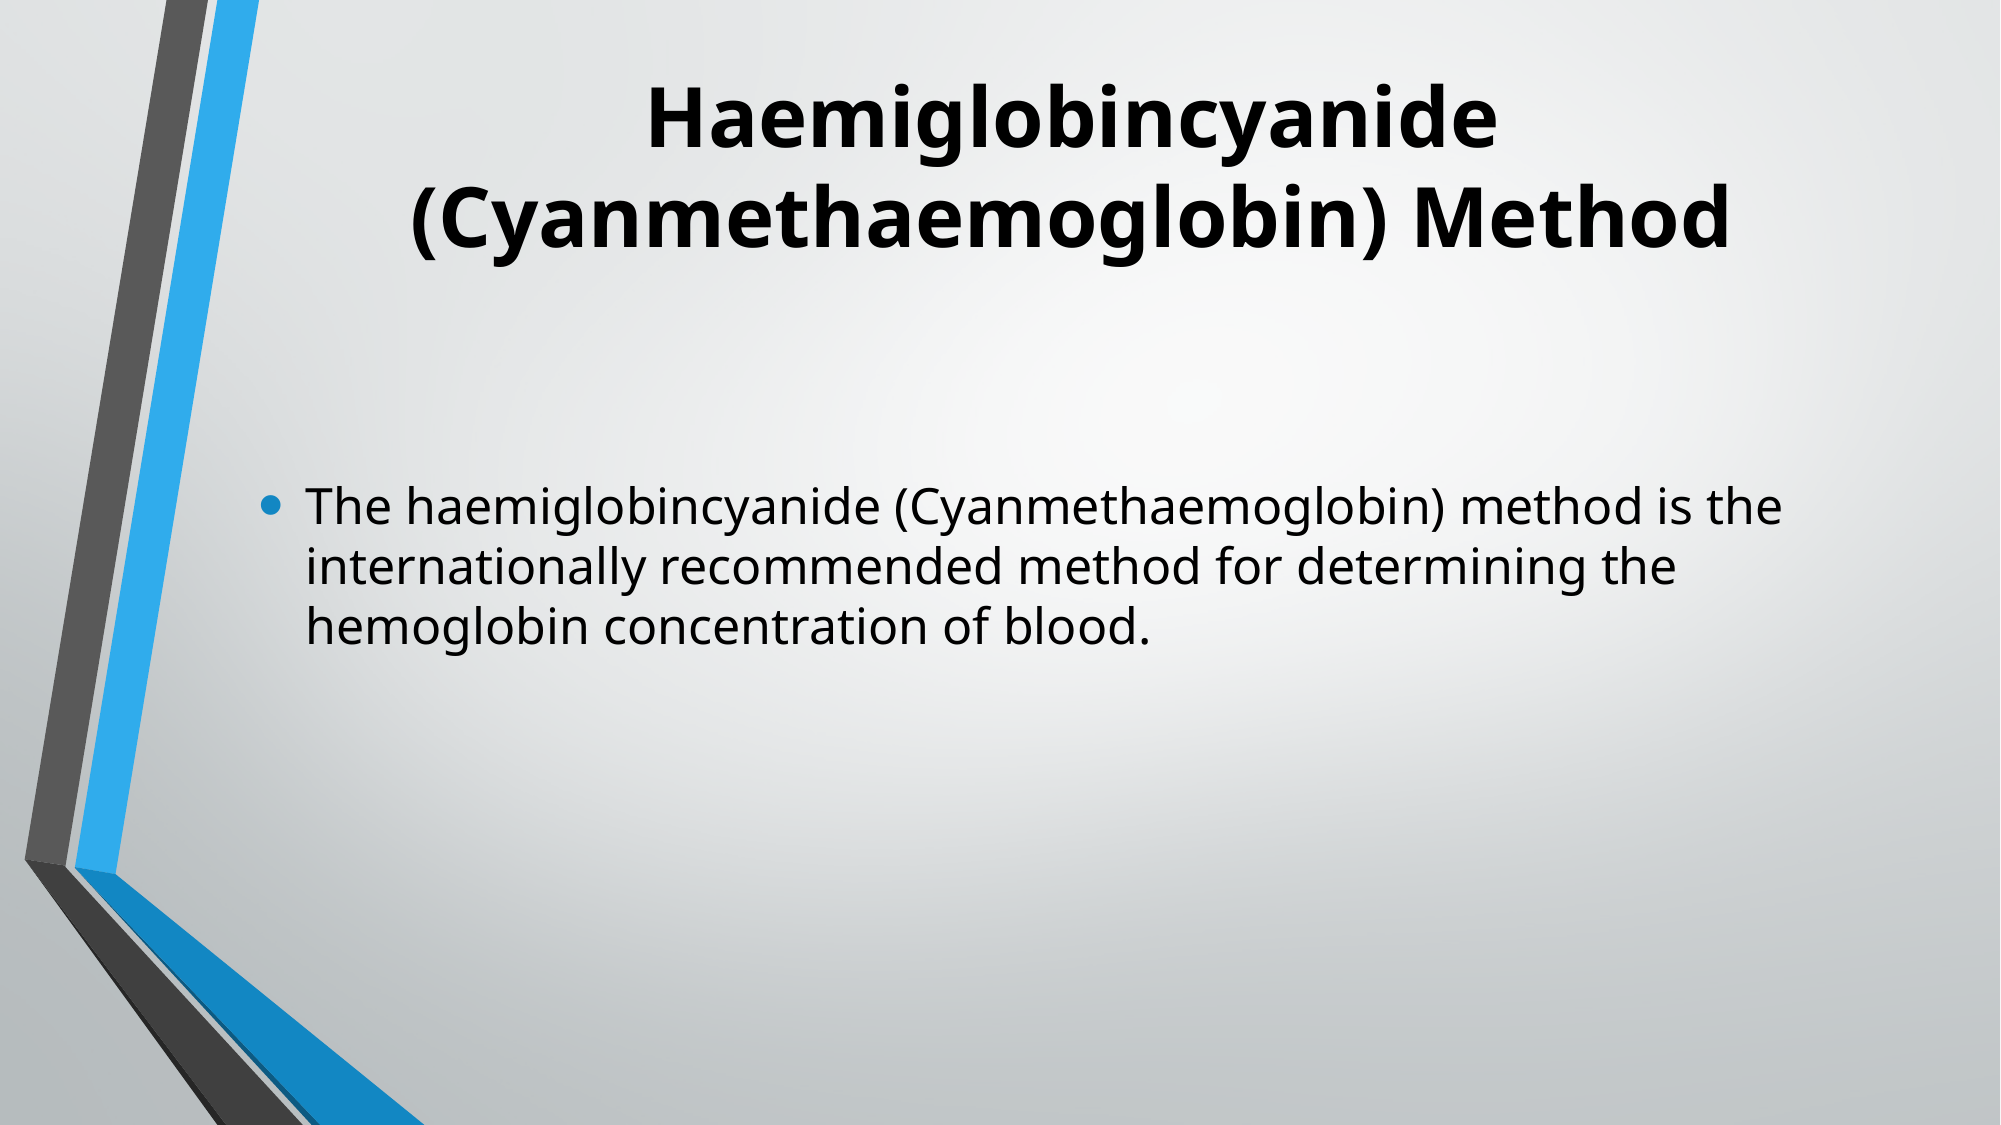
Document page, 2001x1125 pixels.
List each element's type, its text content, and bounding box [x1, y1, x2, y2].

title Haemiglobincyanide (Cyanmethaemoglobin) Method [243, 20, 1901, 308]
list The haemiglobincyanide (Cyanmethaemoglobin) method is the internationally recommended method for determining the hemoglobin concentration of blood. [243, 307, 1887, 821]
